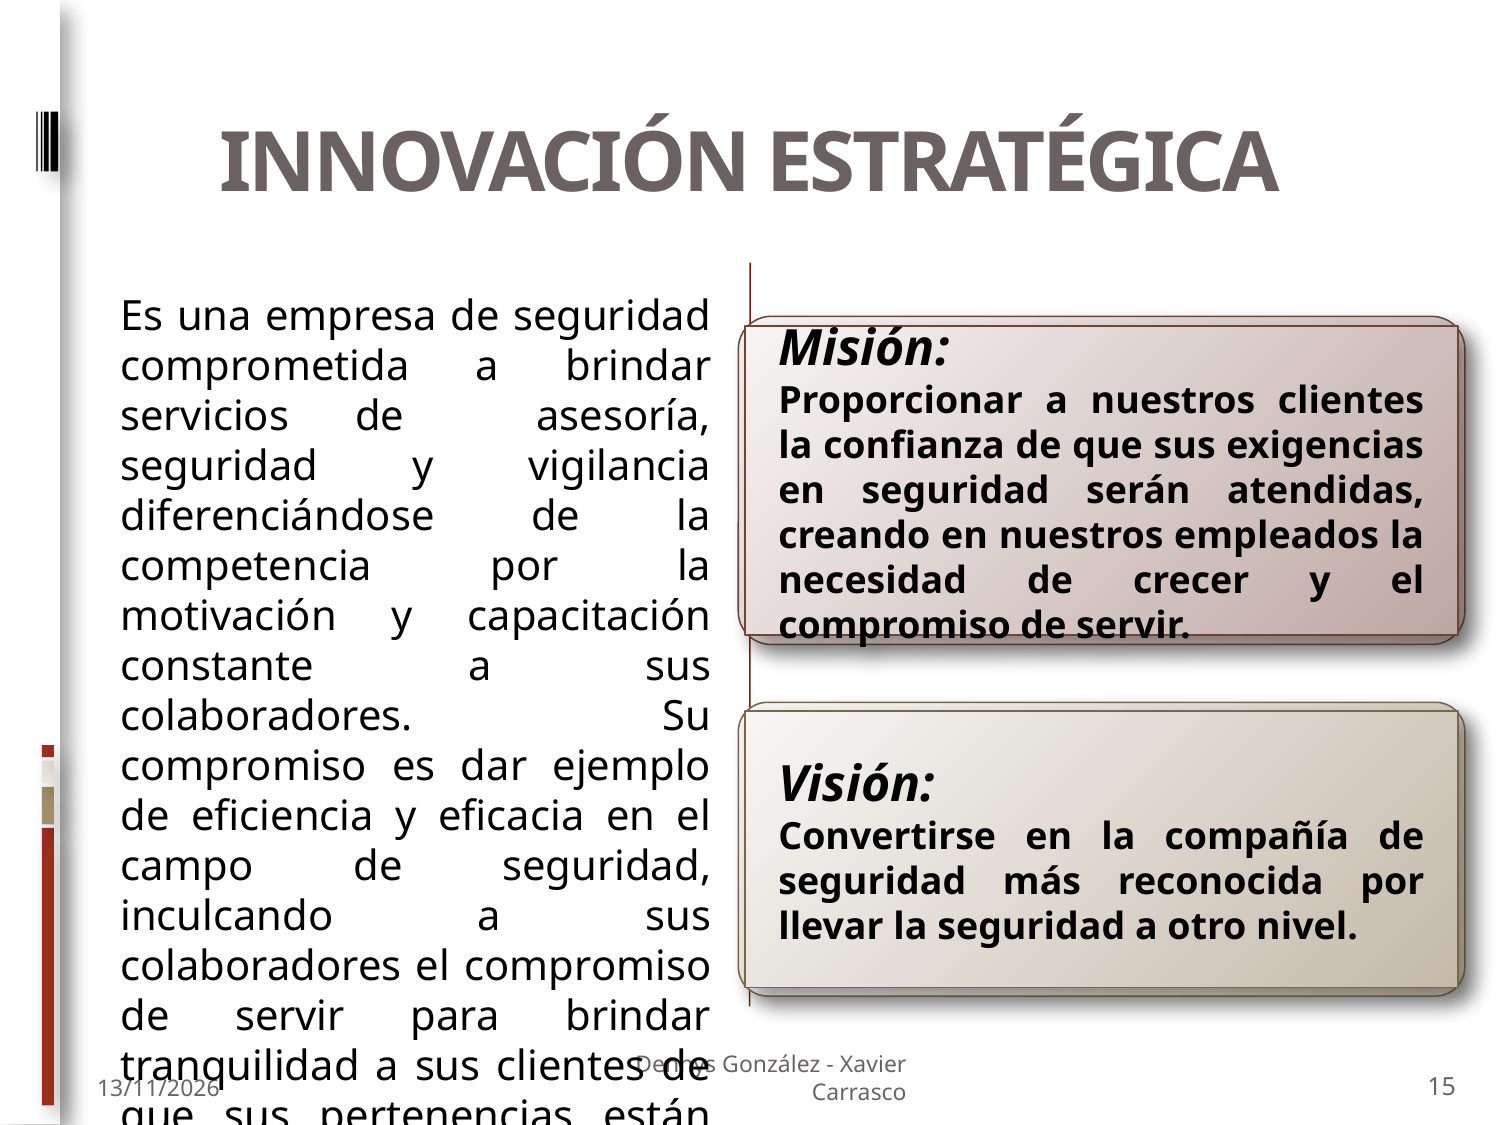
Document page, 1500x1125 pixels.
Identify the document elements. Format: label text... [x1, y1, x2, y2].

footer Dennys González - Xavier Carrasco [562, 1054, 922, 1113]
title INNOVACIÓN ESTRATÉGICA [75, 92, 1425, 223]
slide_number 15 [1412, 1052, 1488, 1113]
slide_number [82, 1054, 239, 1113]
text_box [738, 702, 1466, 997]
list Es una empresa de seguridad comprometida a brindar servicios de asesoría, seguridad y vigilancia diferenciándose de la competencia por la motivación y capacitación constante a sus colaboradores. Su compromiso es dar ejemplo de eficiencia y eficacia en el campo de seguridad, inculcando a sus colaboradores el compromiso de servir para brindar tranquilidad a sus clientes de que sus pertenencias están seguras. [105, 281, 727, 985]
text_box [738, 316, 1466, 645]
